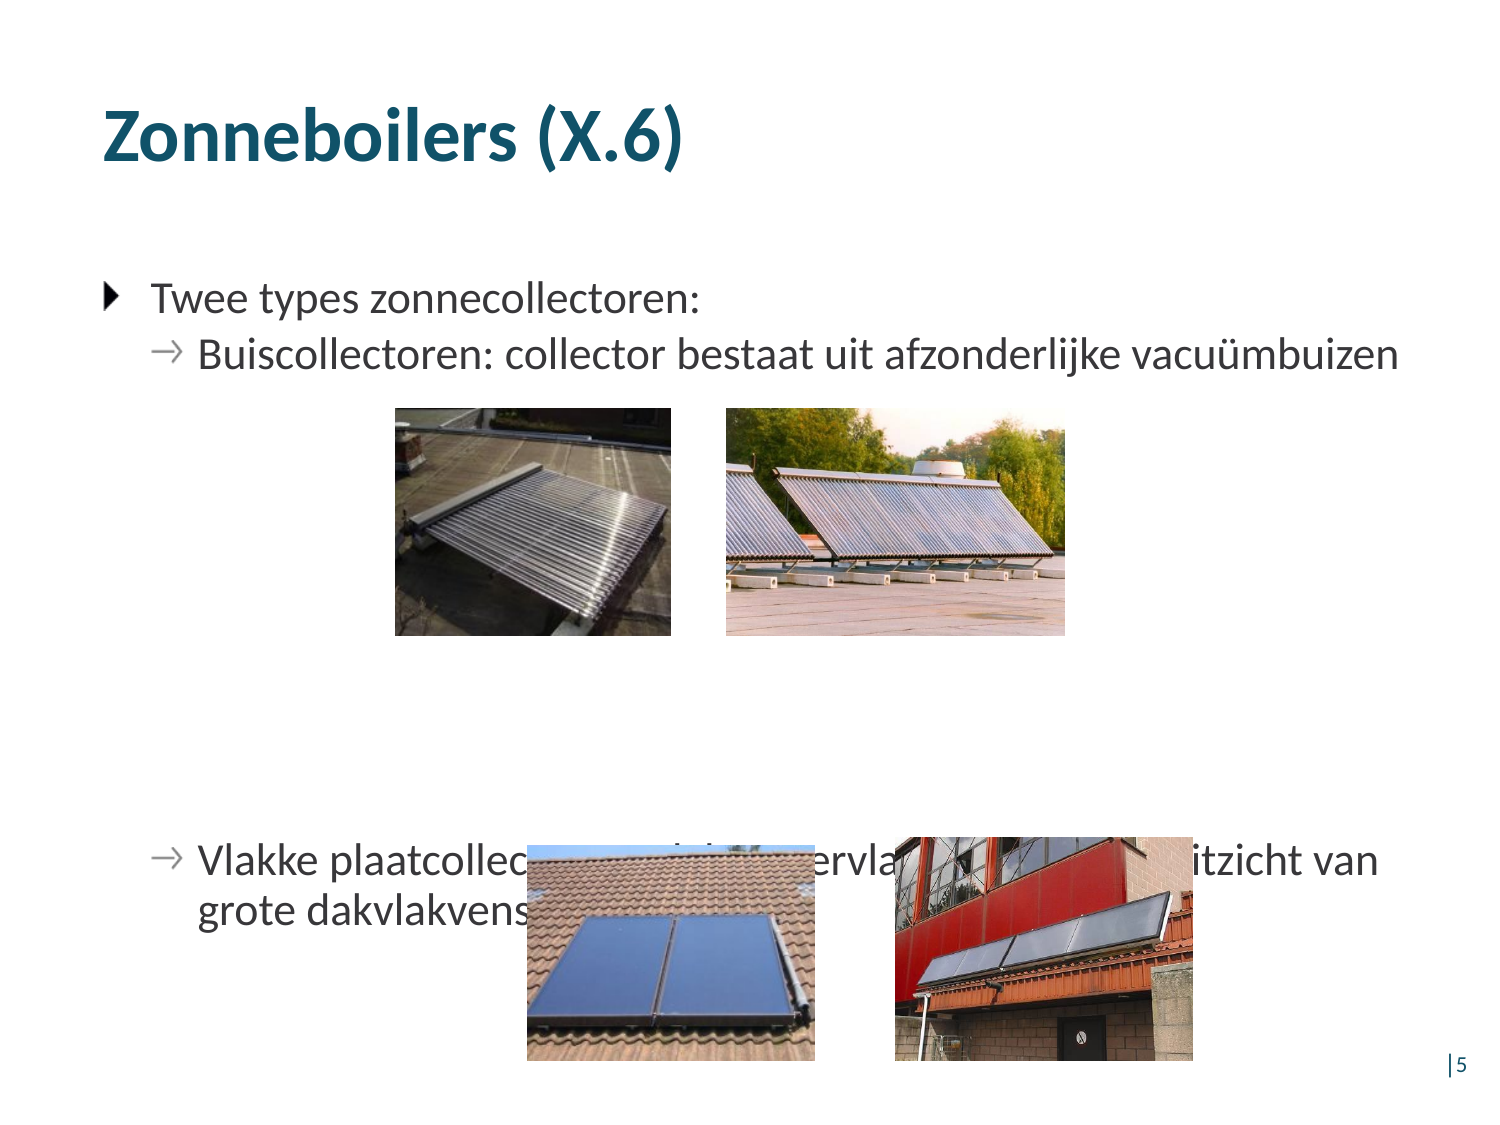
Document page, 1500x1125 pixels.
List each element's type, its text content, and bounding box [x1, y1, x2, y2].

picture [150, 340, 195, 364]
list Twee types zonnecollectoren: Buiscollectoren: collector bestaat uit afzonderlijke vacuümbuizen Vlakke plaatcollectoren: vlak oppervlak en soms het uitzicht van grote dakvlakvensters [88, 268, 1459, 965]
picture [103, 281, 145, 311]
picture [395, 408, 672, 636]
picture [895, 837, 1194, 1061]
picture [527, 845, 815, 1061]
picture [150, 847, 195, 870]
text_box │5 [1132, 1042, 1483, 1103]
title Zonneboilers (X.6) [88, 90, 1459, 268]
picture [725, 408, 1065, 636]
